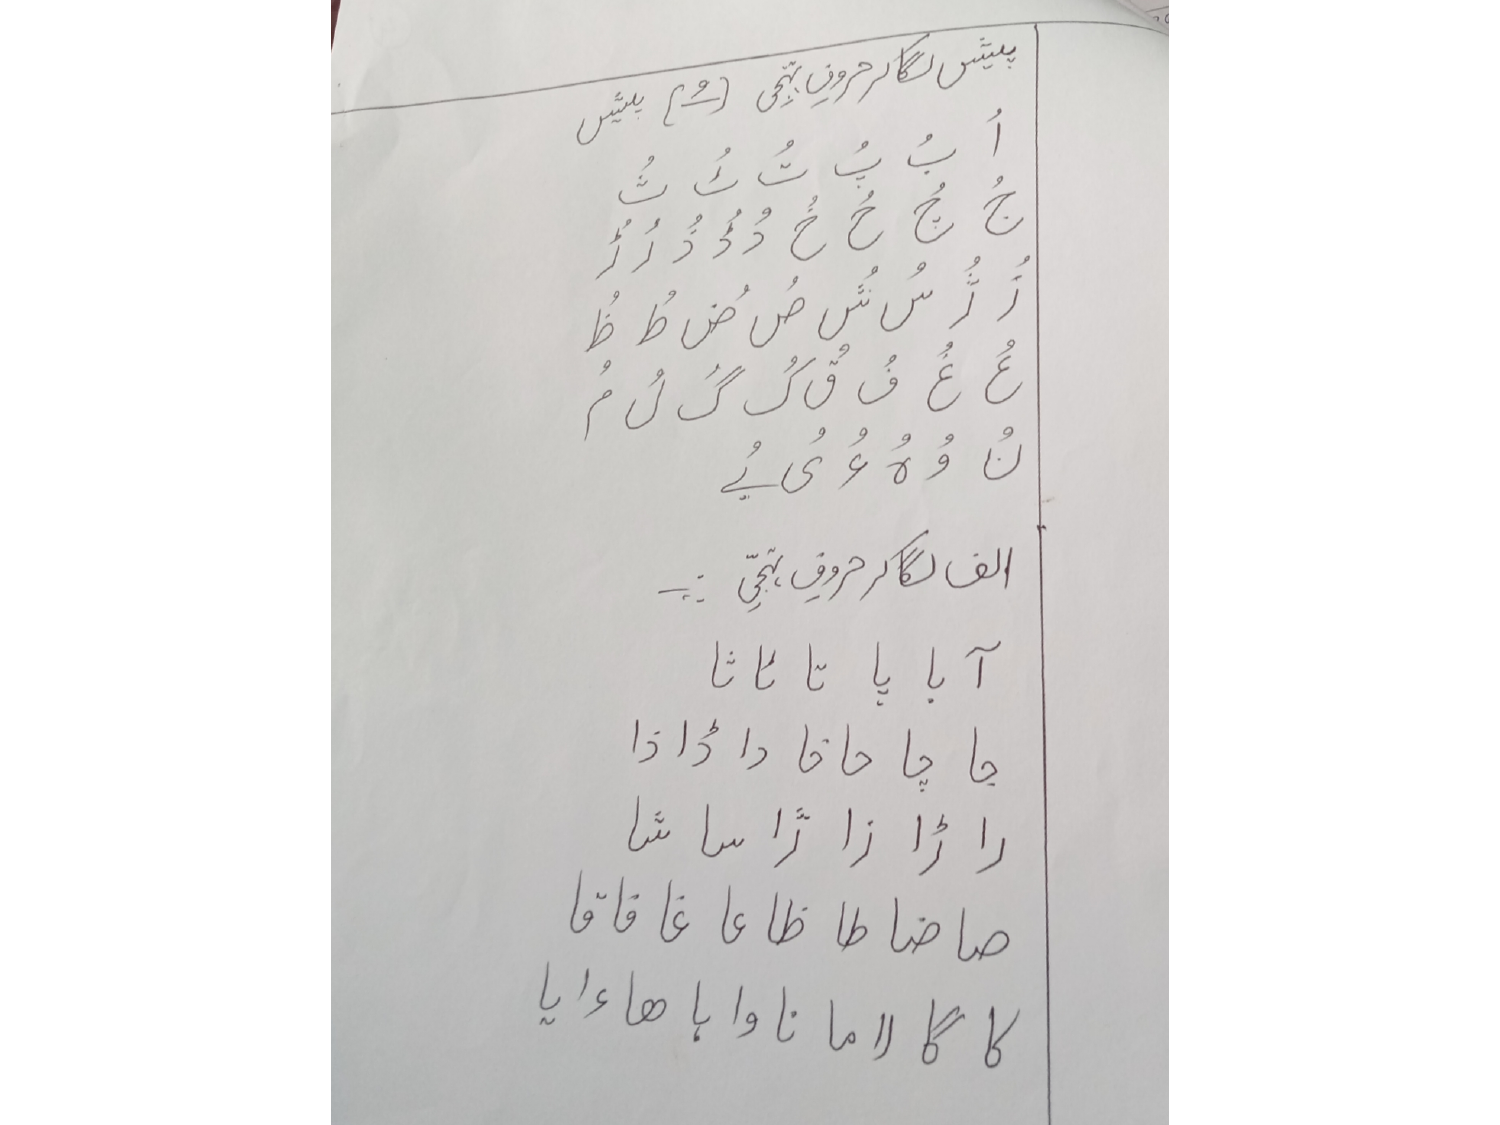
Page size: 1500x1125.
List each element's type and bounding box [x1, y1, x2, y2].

picture [331, 0, 1169, 1125]
